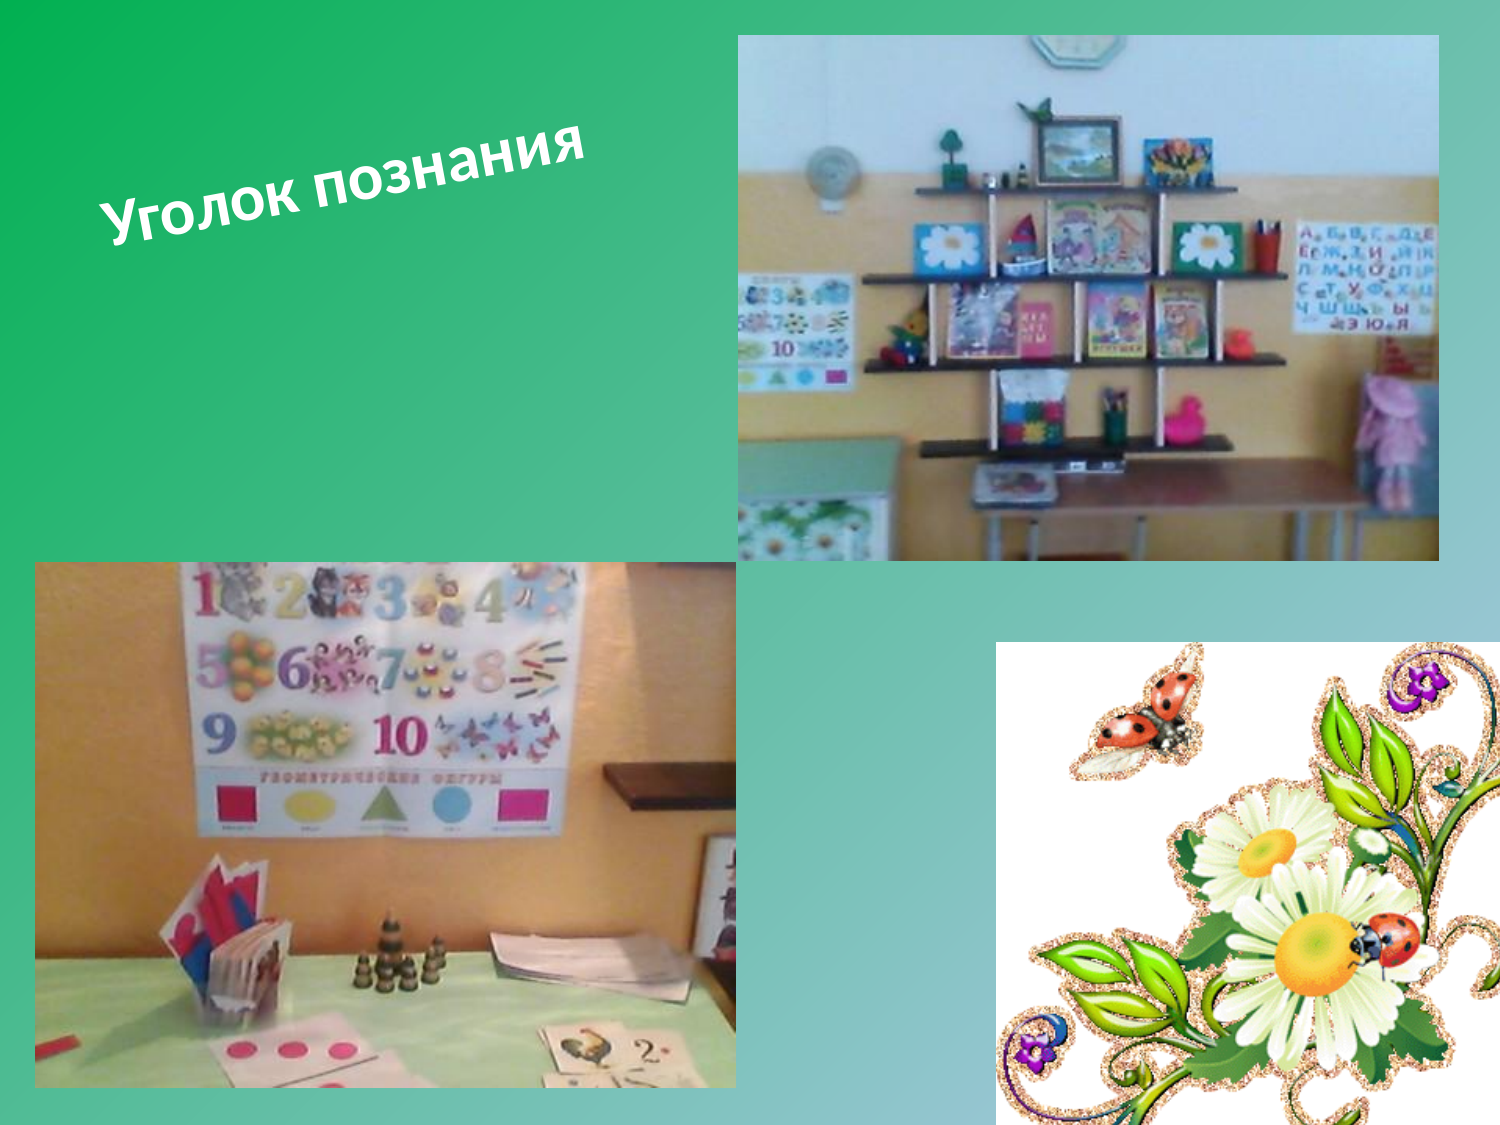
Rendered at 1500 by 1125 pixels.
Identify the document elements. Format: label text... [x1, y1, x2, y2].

text_box Уголок познания [79, 82, 607, 271]
picture [738, 35, 1439, 561]
picture [996, 642, 1500, 1125]
picture [35, 562, 736, 1088]
